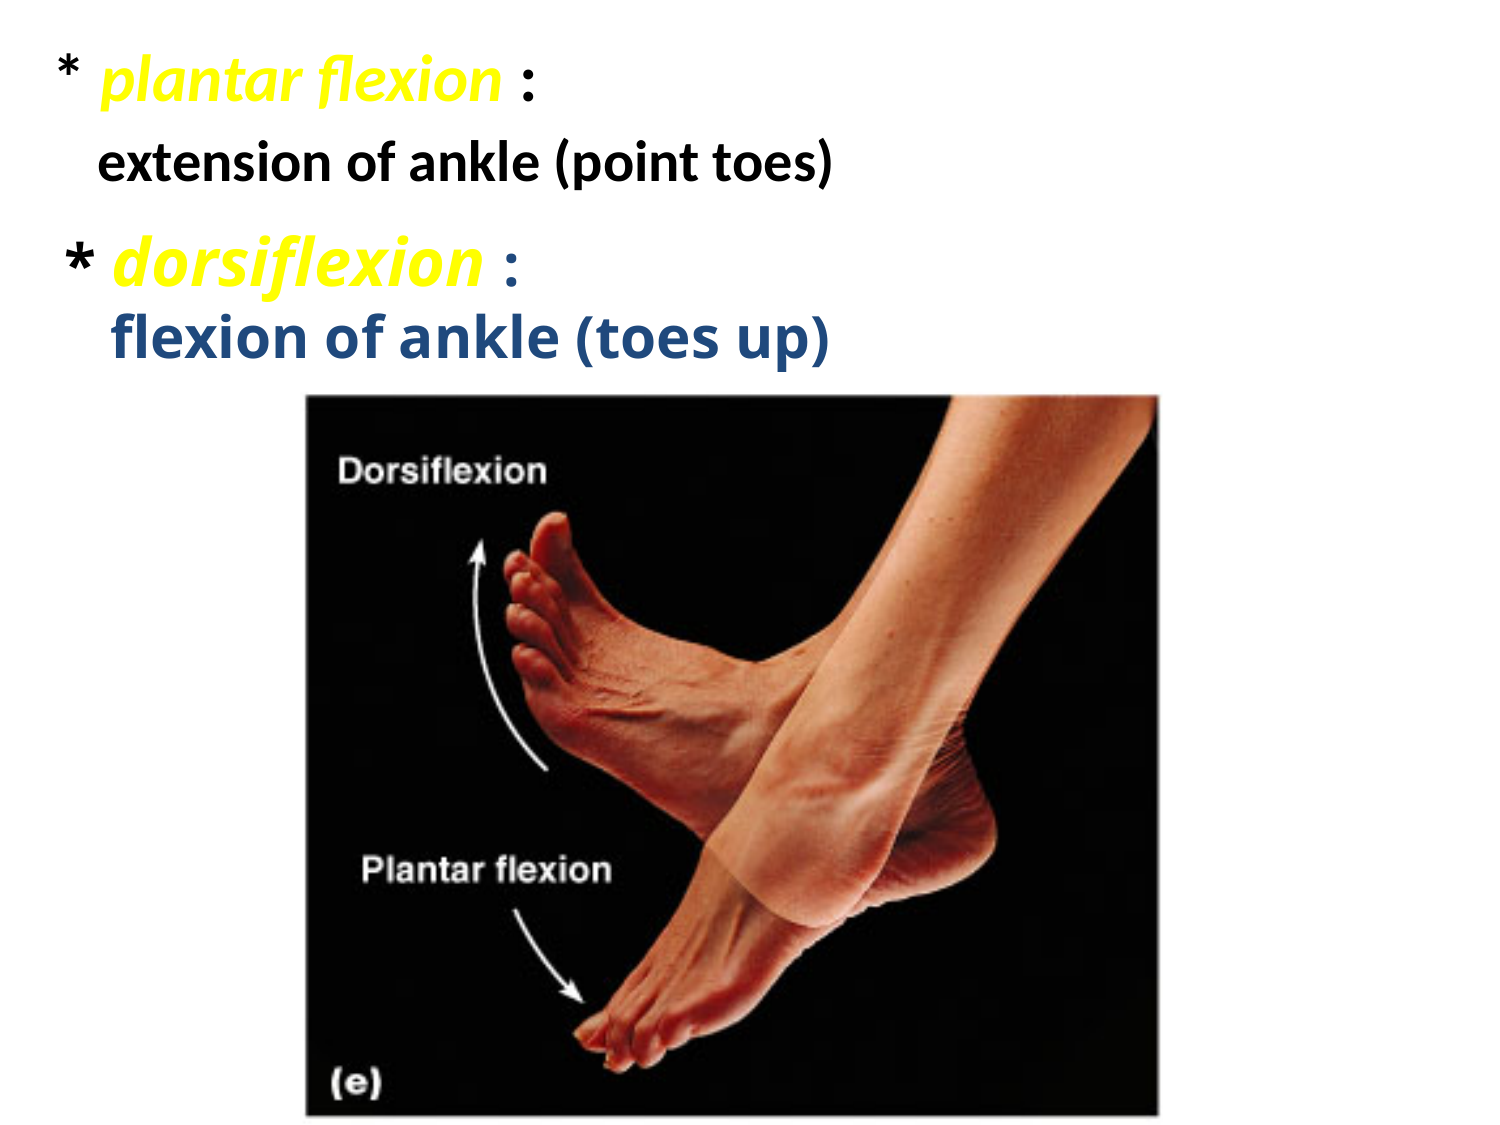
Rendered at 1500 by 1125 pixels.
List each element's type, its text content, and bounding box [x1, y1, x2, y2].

text_box * dorsiflexion : flexion of ankle (toes up) [50, 212, 1300, 378]
picture [299, 387, 1163, 1125]
title * plantar flexion : extension of ankle (point toes) [37, 24, 1463, 205]
